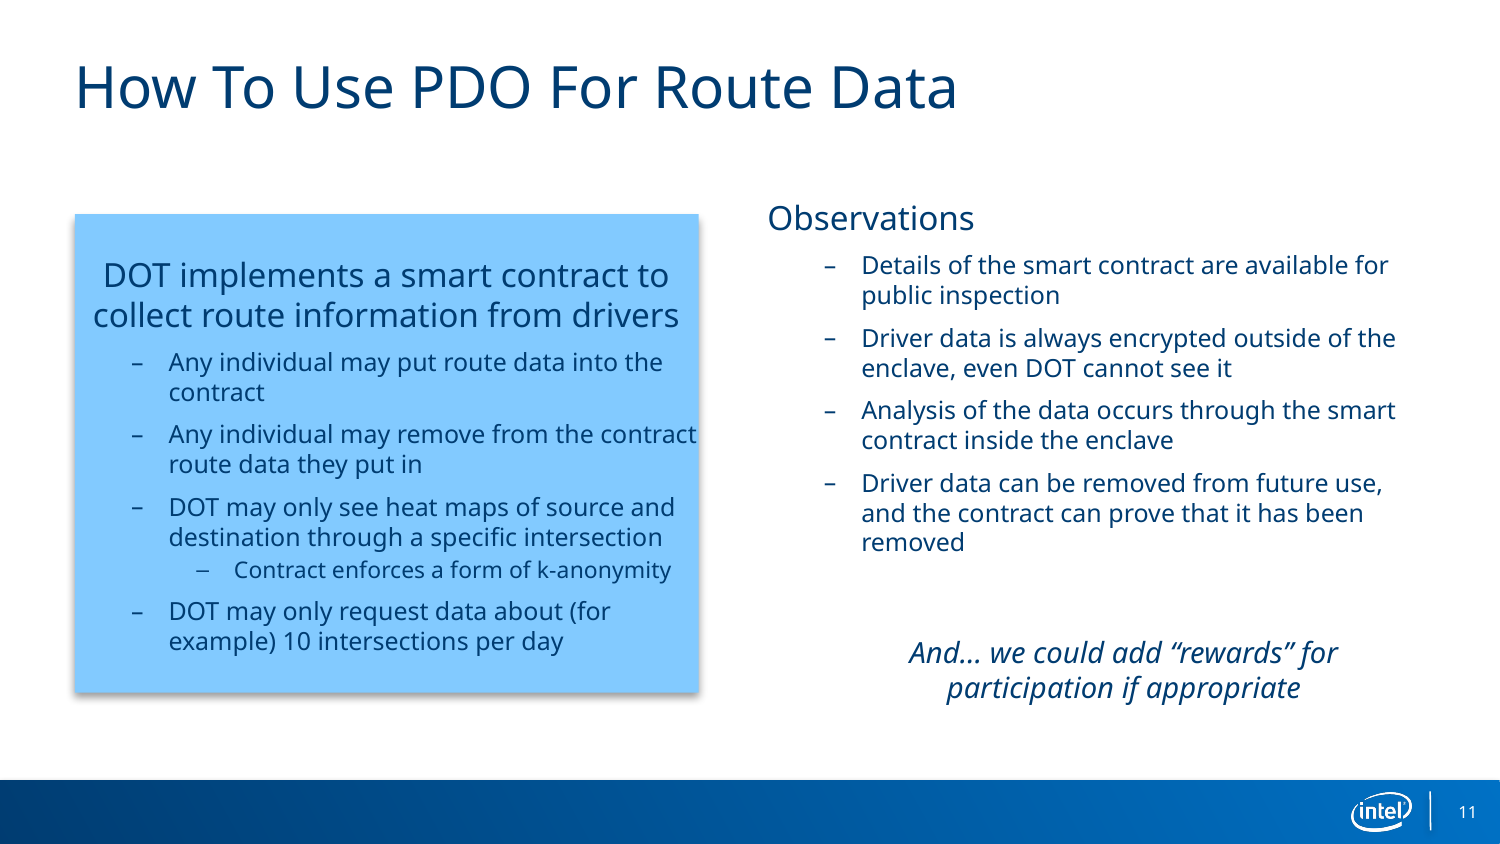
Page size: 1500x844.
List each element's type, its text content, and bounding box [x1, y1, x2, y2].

list DOT implements a smart contract to collect route information from drivers Any individual may put route data into the contract Any individual may remove from the contract route data they put in DOT may only see heat maps of source and destination through a specific intersection Contract enforces a form of k-anonymity DOT may only request data about (for example) 10 intersections per day [74, 214, 699, 693]
slide_number 11 [1127, 791, 1478, 837]
list Observations Details of the smart contract are available for public inspection Driver data is always encrypted outside of the enclave, even DOT cannot see it Analysis of the data occurs through the smart contract inside the enclave Driver data can be removed from future use, and the contract can prove that it has been removed And… we could add “rewards” for participation if appropriate [767, 197, 1425, 760]
title How To Use PDO For Route Data [74, 50, 1425, 194]
